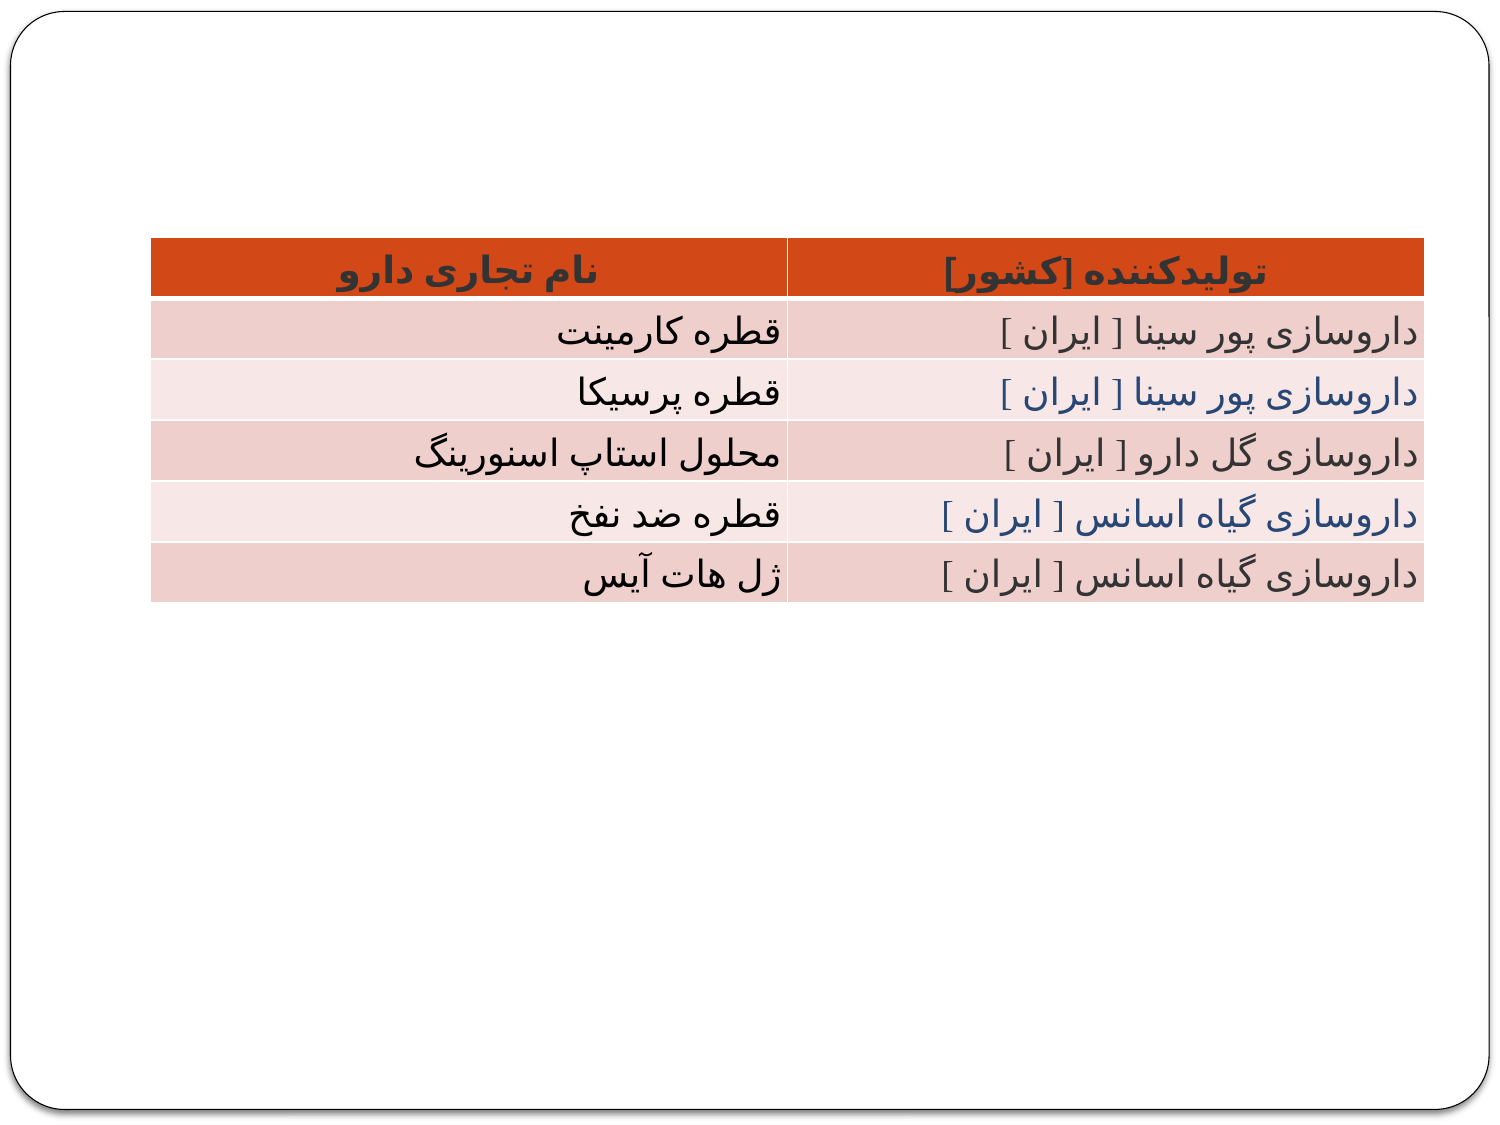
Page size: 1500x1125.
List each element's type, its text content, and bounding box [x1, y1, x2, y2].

table_cell داروسازی گیاه اسانس [ ایران ] [788, 543, 1424, 602]
table_cell ژل هات آیس [151, 543, 787, 602]
table_cell قطره پرسیکا [151, 360, 787, 419]
table_cell داروسازی پور سینا [ ایران ] [788, 301, 1424, 358]
table_cell داروسازی گیاه اسانس [ ایران ] [788, 482, 1424, 541]
table_cell داروسازی گل دارو [ ایران ] [788, 421, 1424, 480]
table_header تولیدکننده [کشور] [788, 238, 1424, 296]
table_cell قطره ضد نفخ [151, 482, 787, 541]
table_cell محلول استاپ اسنورینگ [151, 421, 787, 480]
table_cell داروسازی پور سینا [ ایران ] [788, 360, 1424, 419]
table_cell قطره کارمینت [151, 301, 787, 358]
table_header نام تجاری دارو [151, 238, 787, 296]
